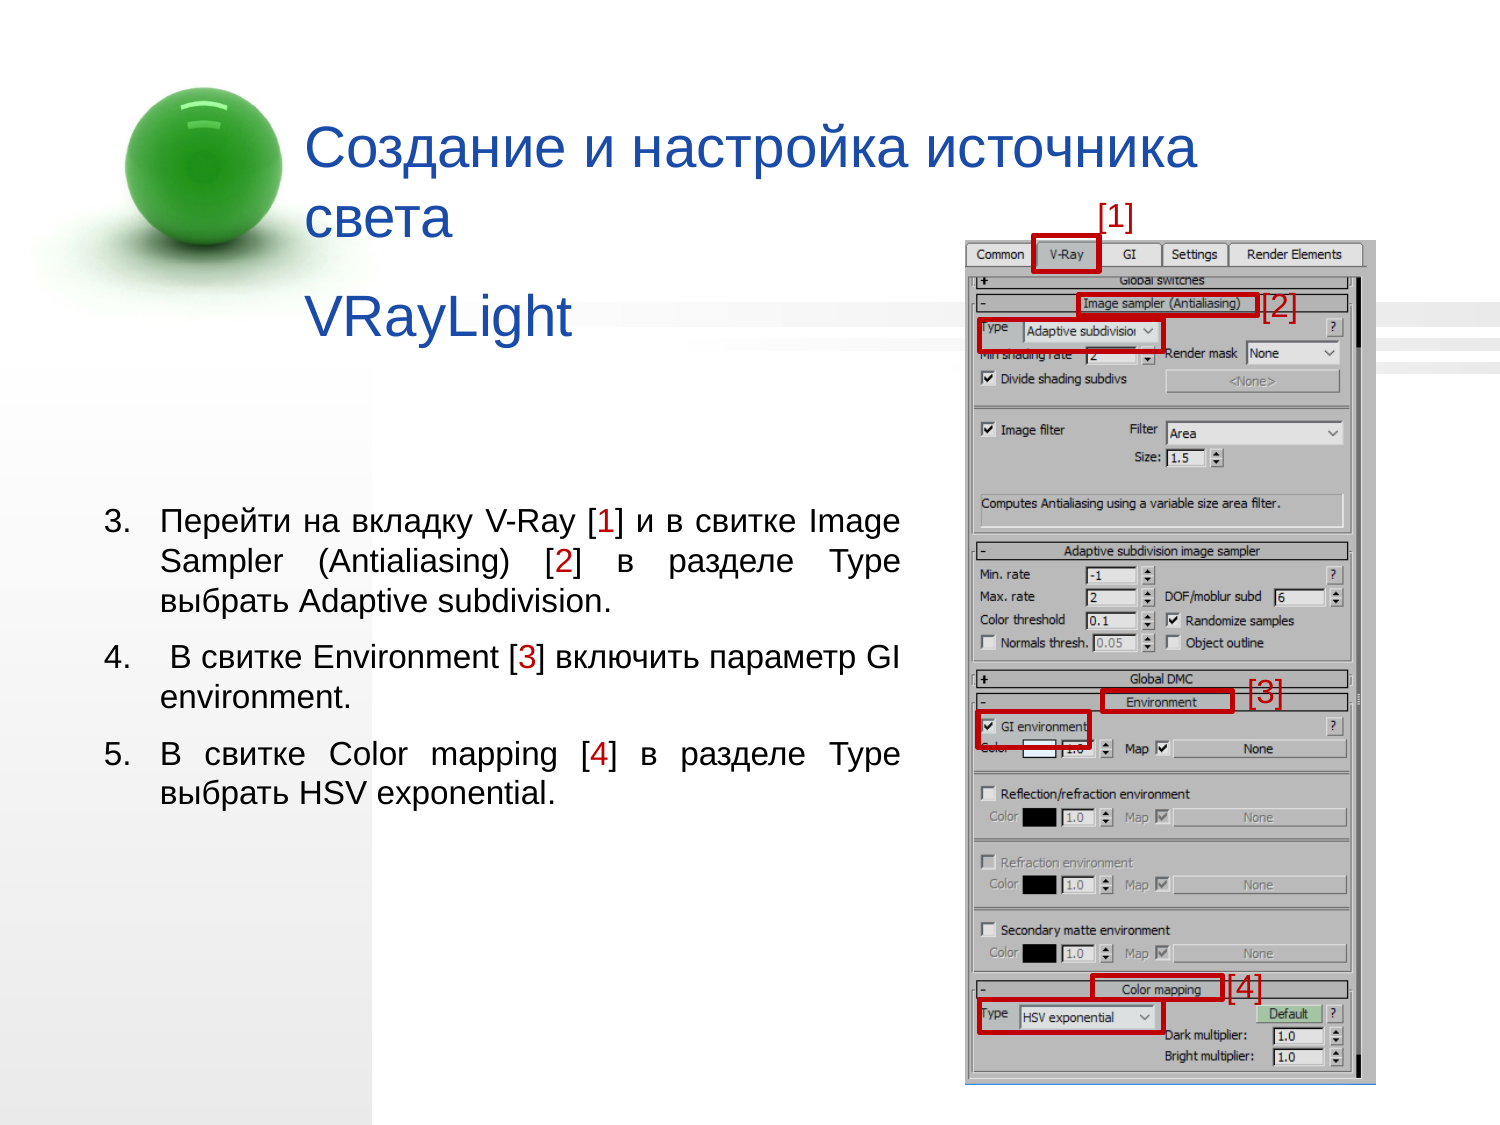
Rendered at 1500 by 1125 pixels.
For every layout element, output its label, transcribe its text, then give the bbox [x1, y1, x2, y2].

text_box Создание и настройка источника света VRayLight [289, 101, 1329, 356]
text_box [1] [1082, 186, 1175, 238]
text_box Перейти на вкладку V-Ray [1] и в свитке Image Sampler (Antialiasing) [2] в разделе Type выбрать Adaptive subdivision. В свитке Environment [3] включить параметр GI environment. В свитке Color mapping [4] в разделе Type выбрать HSV exponential. [89, 491, 916, 820]
picture [964, 240, 1377, 1086]
picture [0, 42, 420, 357]
text_box [1031, 233, 1082, 238]
